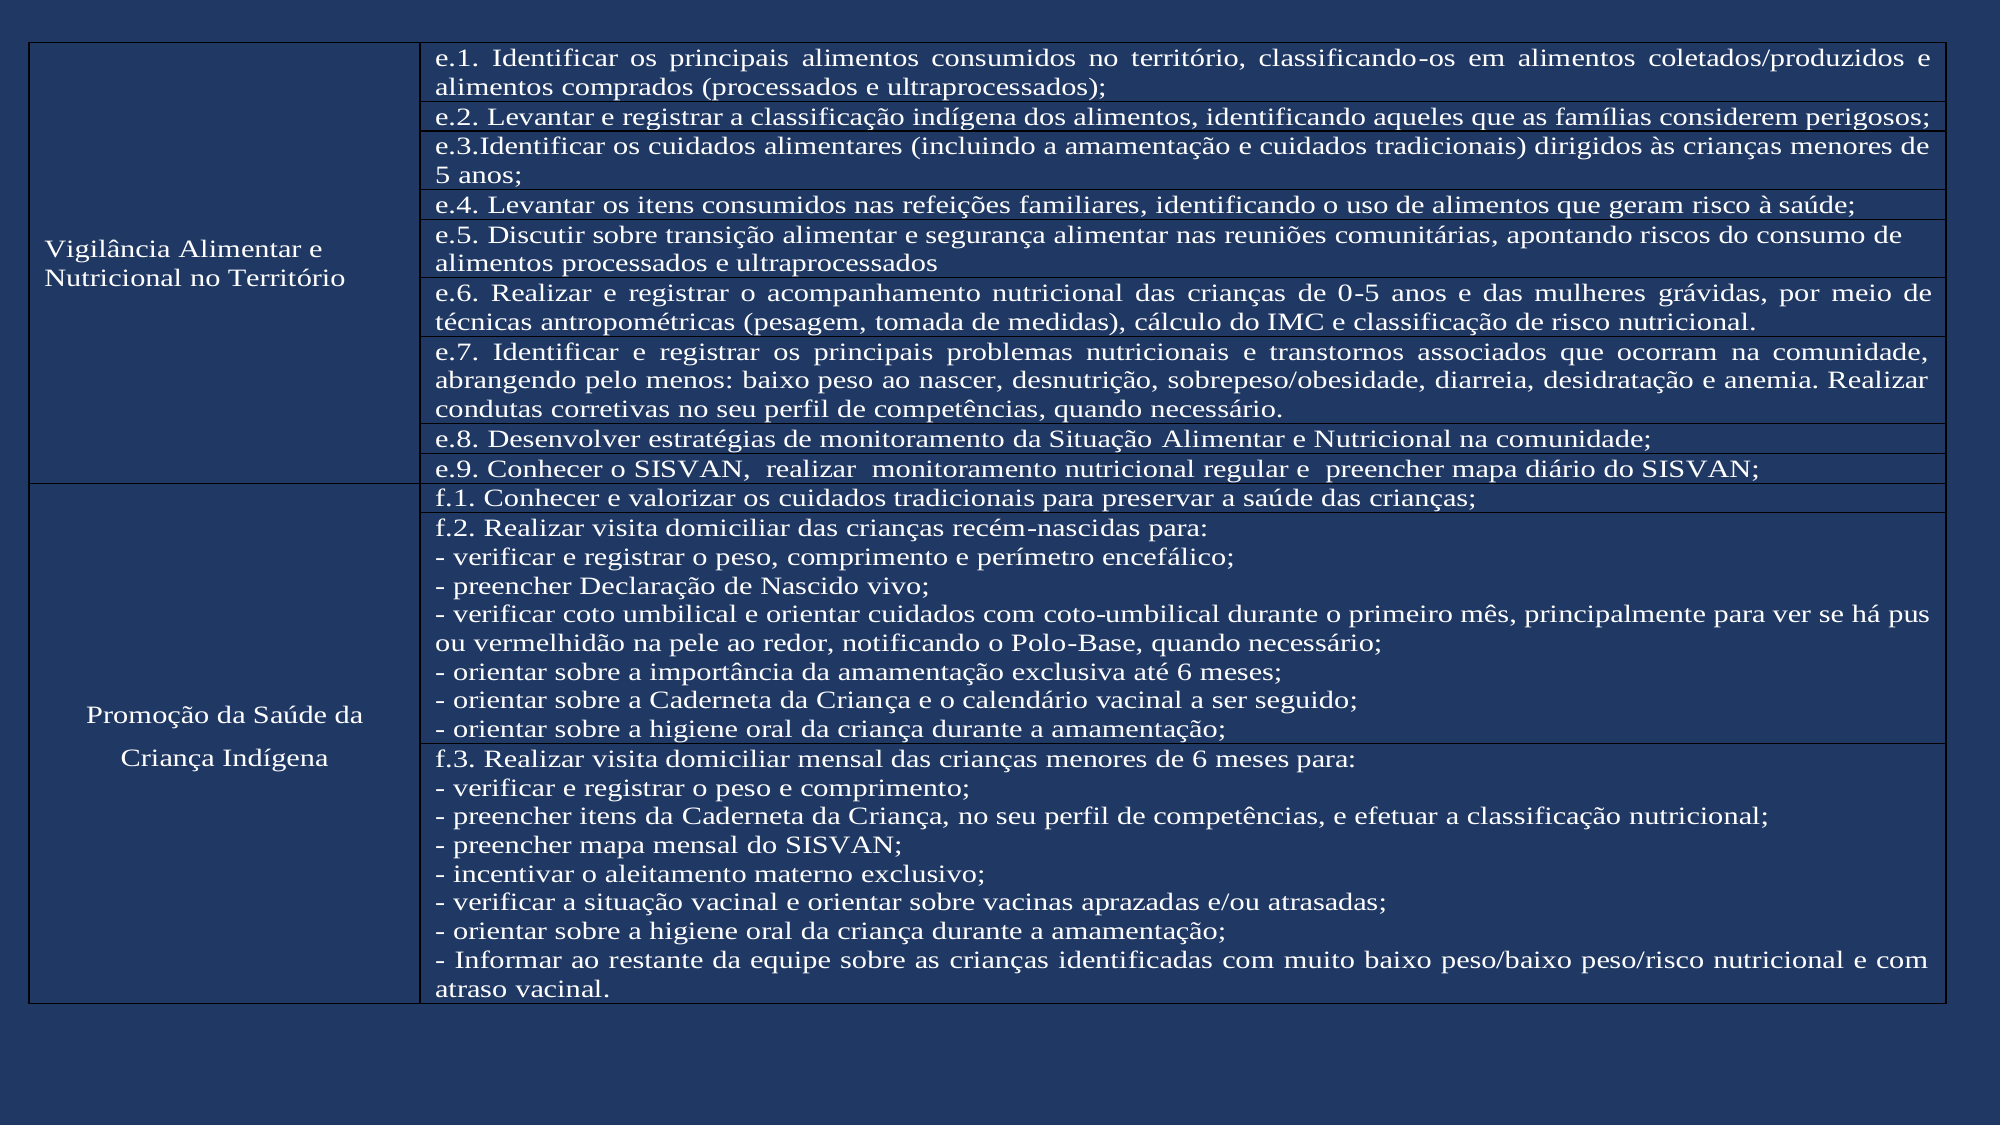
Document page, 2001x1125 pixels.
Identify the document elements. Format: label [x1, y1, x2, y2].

text_box [28, 41, 1957, 1005]
